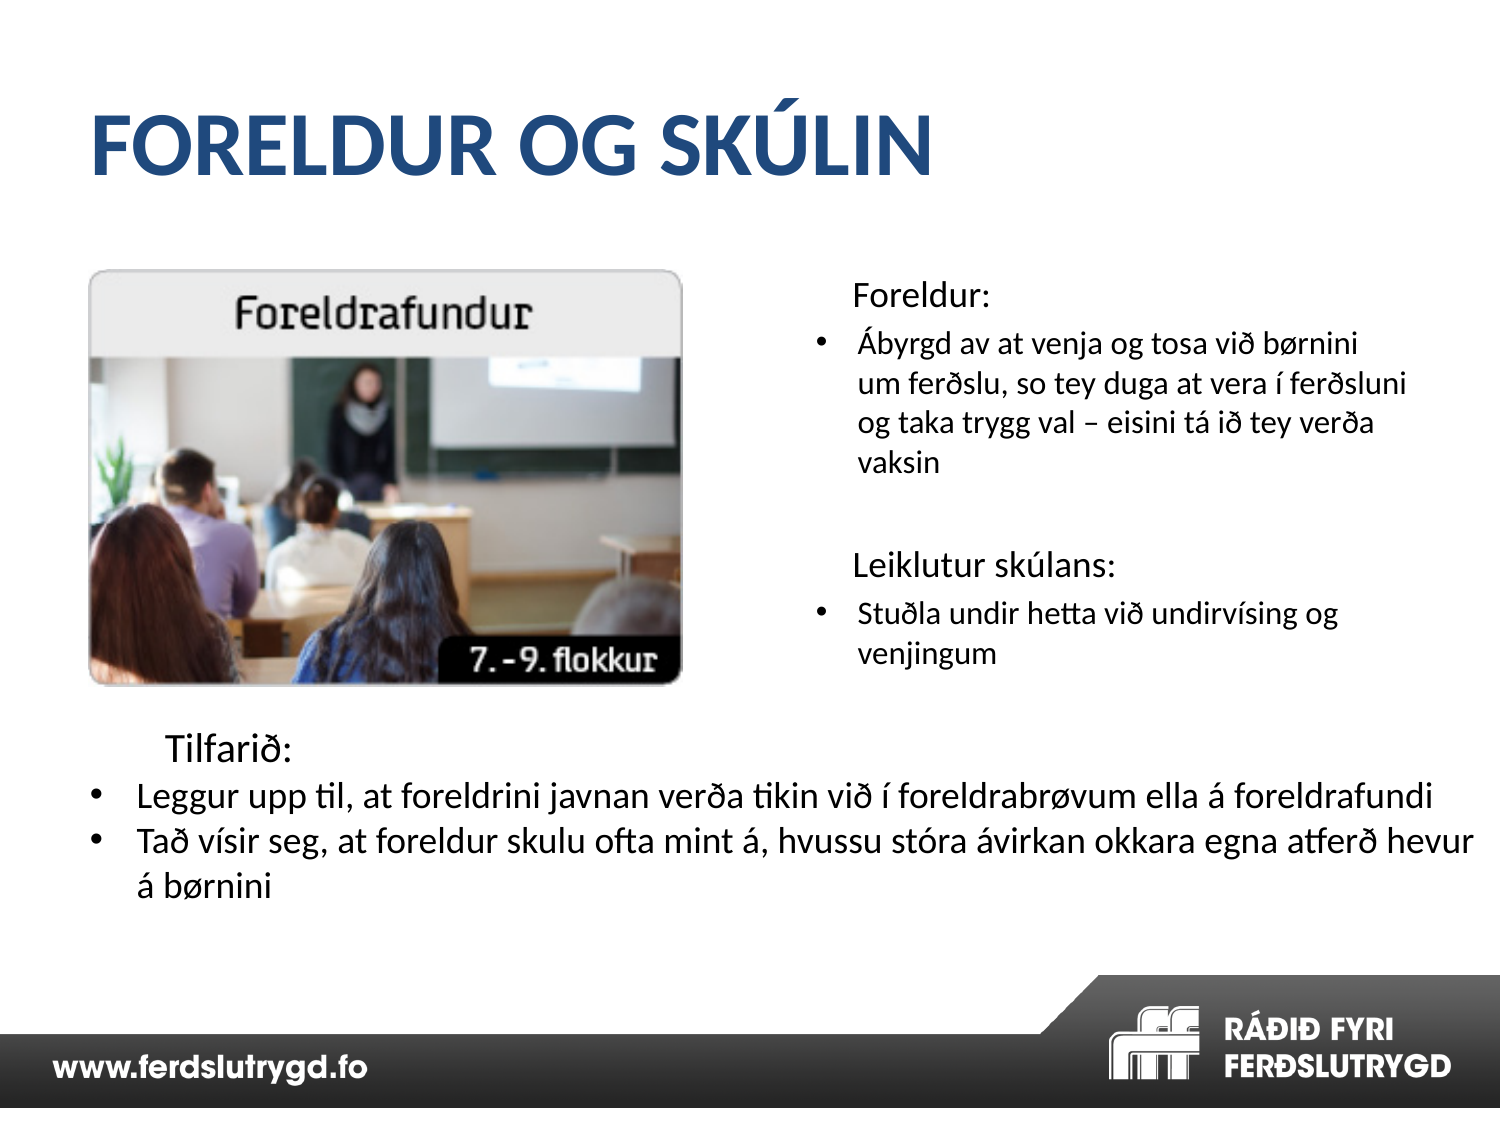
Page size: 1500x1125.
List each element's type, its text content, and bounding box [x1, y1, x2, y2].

list Foreldur: Ábyrgd av at venja og tosa við børnini um ferðslu, so tey duga at vera í ferðsluni og taka trygg val – eisini tá ið tey verða vaksin Leiklutur skúlans: Stuðla undir hetta við undirvísing og venjingum [734, 262, 1425, 680]
text_box Tilfarið: Leggur upp til, at foreldrini javnan verða tikin við í foreldrabrøvum ella á foreldrafundi Tað vísir seg, at foreldur skulu ofta mint á, hvussu stóra ávirkan okkara egna atferð hevur á børnini [0, 713, 1500, 973]
picture [0, 975, 1500, 1108]
picture [88, 269, 683, 687]
title FORELDUR OG SKÚLIN [75, 45, 1425, 233]
